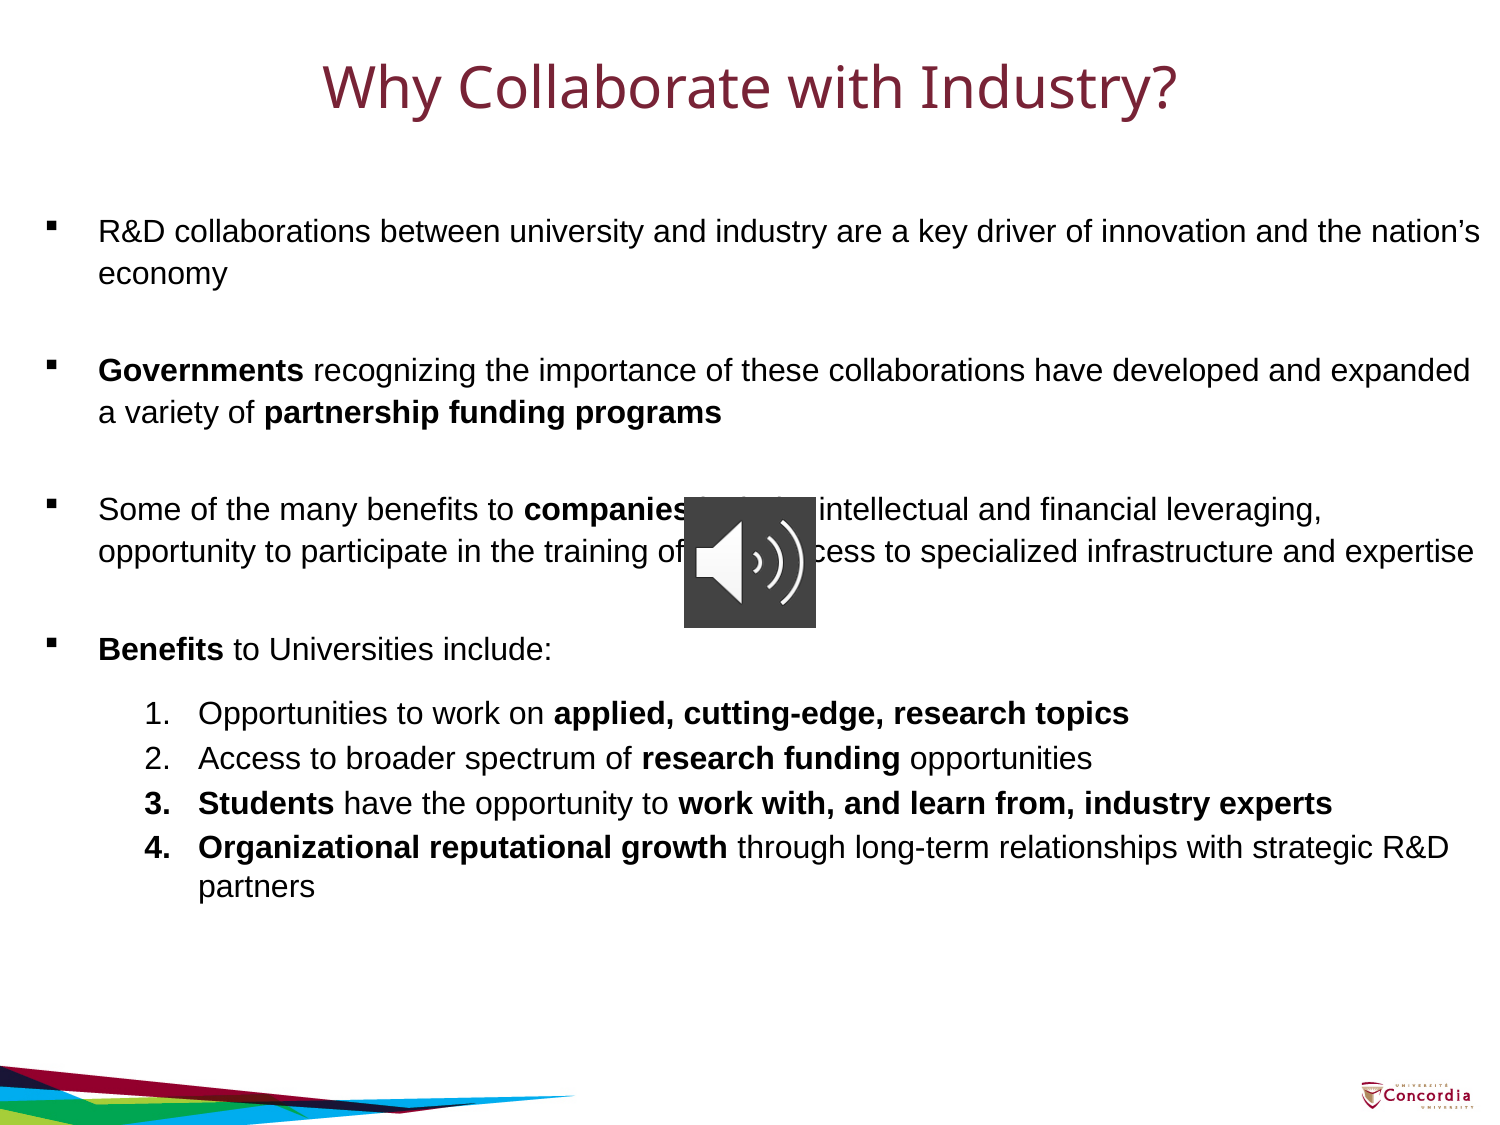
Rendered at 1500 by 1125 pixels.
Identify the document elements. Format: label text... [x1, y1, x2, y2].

picture [0, 0, 1500, 1125]
text_box R&D collaborations between university and industry are a key driver of innovation and the nation’s economy Governments recognizing the importance of these collaborations have developed and expanded a variety of partnership funding programs Some of the many benefits to companies include: intellectual and financial leveraging, opportunity to participate in the training of HQP, access to specialized infrastructure and expertise Benefits to Universities include: Opportunities to work on applied, cutting-edge, research topics Access to broader spectrum of research funding opportunities Students have the opportunity to work with, and learn from, industry experts Organizational reputational growth through long-term relationships with strategic R&D partners [29, 160, 1500, 988]
picture [683, 495, 817, 630]
title Why Collaborate with Industry? [112, 42, 1388, 160]
